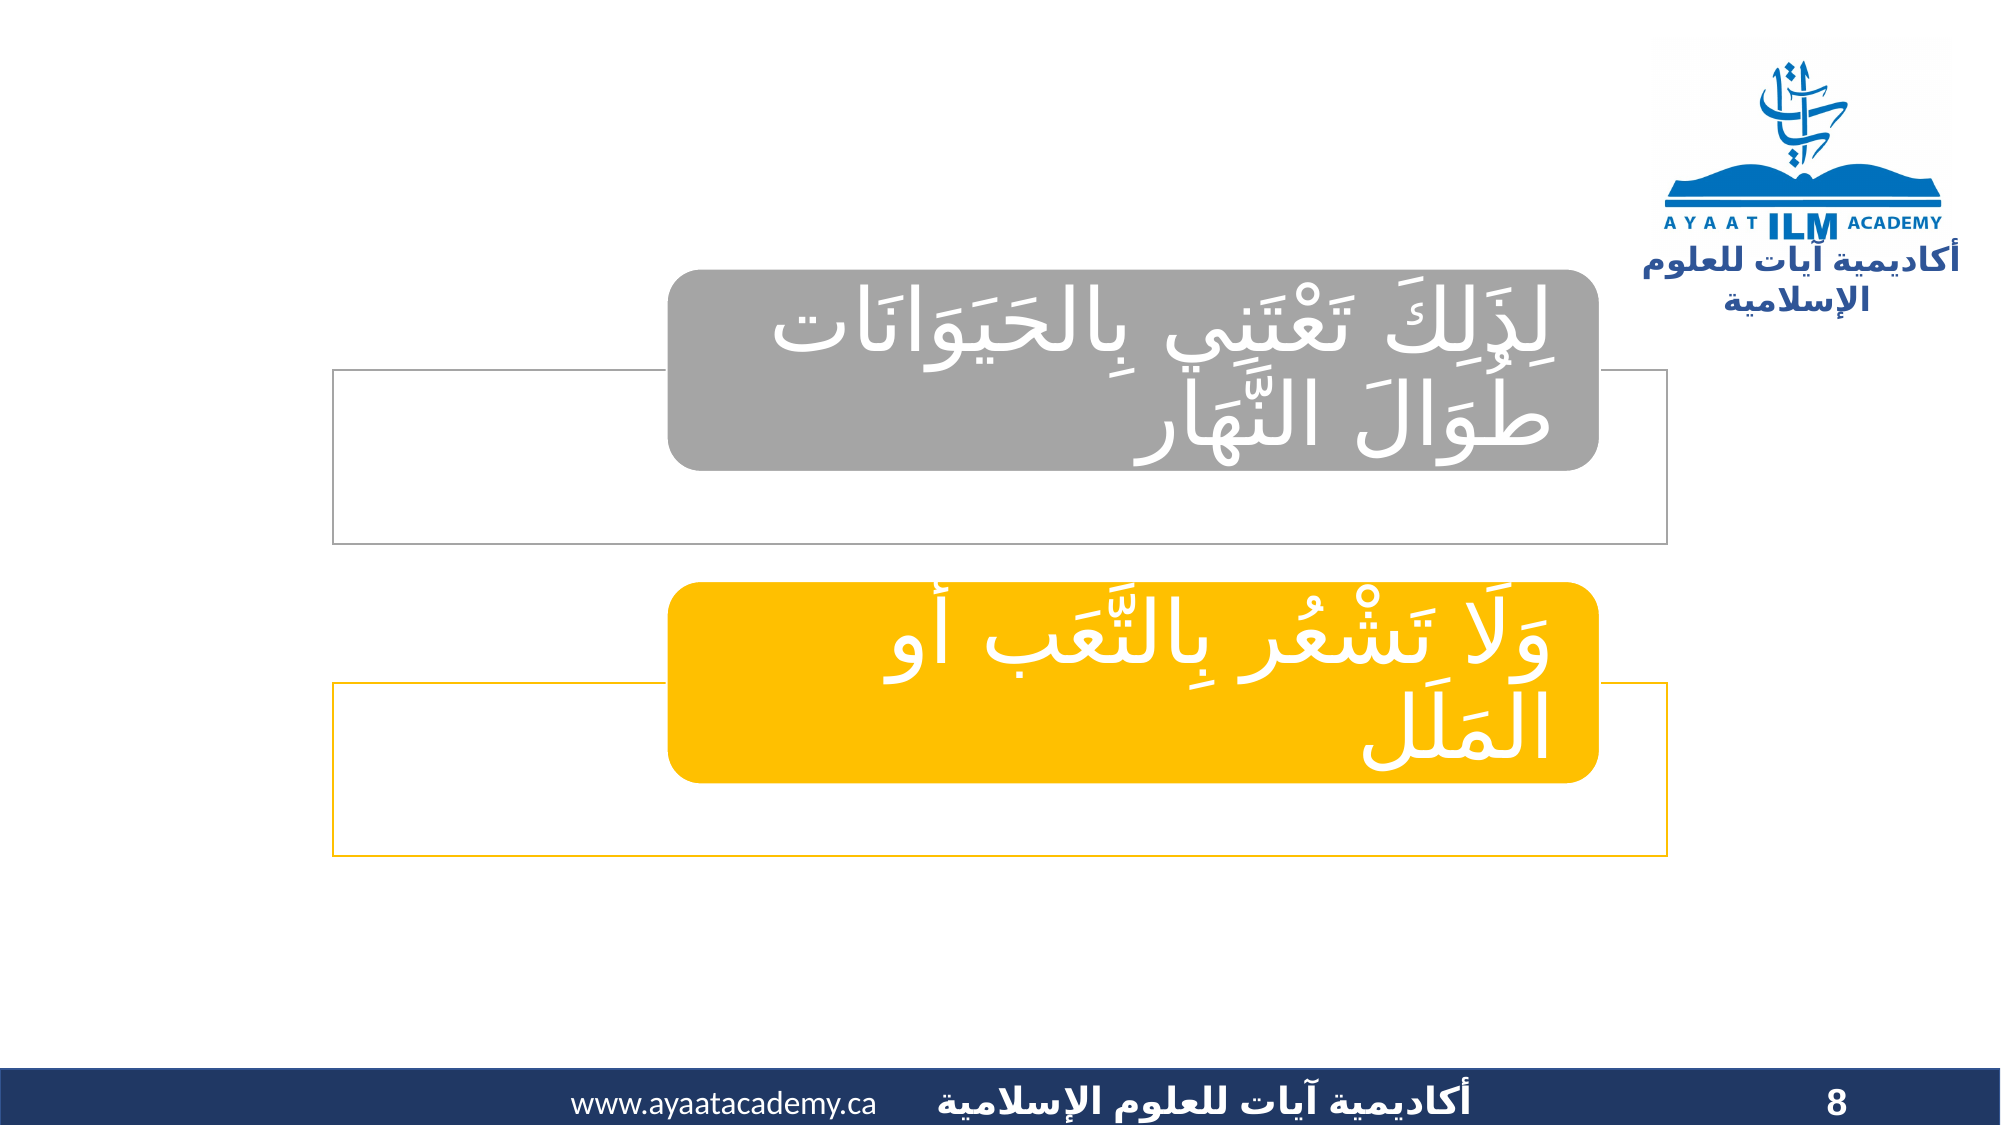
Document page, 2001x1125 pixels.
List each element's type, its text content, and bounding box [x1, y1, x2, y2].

picture [1651, 37, 1952, 257]
slide_number 8 [1412, 1070, 1863, 1125]
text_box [333, 117, 1667, 1007]
